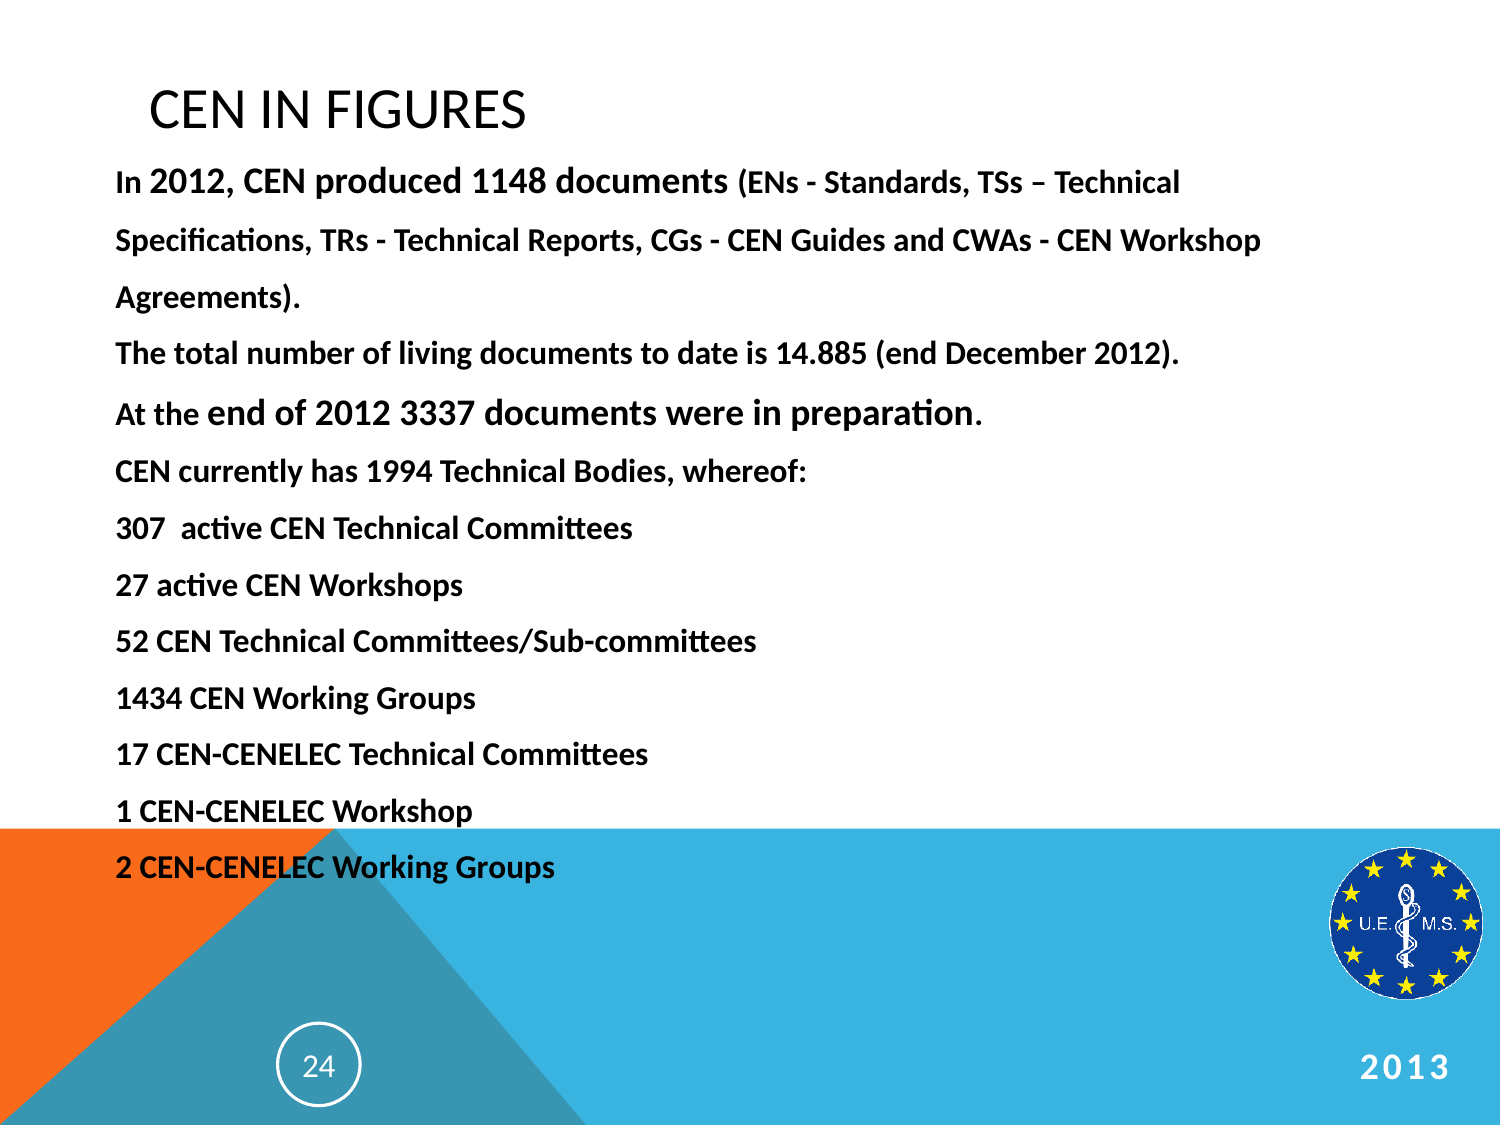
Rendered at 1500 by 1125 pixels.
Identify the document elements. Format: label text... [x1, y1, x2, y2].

footer 2013 [1328, 1034, 1480, 1094]
title CEN in FIGURES [134, 59, 1369, 150]
slide_number 24 [275, 1021, 362, 1108]
picture [1328, 846, 1483, 1000]
list In 2012, CEN produced 1148 documents (ENs - Standards, TSs – Technical Specifications, TRs - Technical Reports, CGs - CEN Guides and CWAs - CEN Workshop Agreements). The total number of living documents to date is 14.885 (end December 2012). At the end of 2012 3337 documents were in preparation. CEN currently has 1994 Technical Bodies, whereof: 307 active CEN Technical Committees 27 active CEN Workshops 52 CEN Technical Committees/Sub-committees 1434 CEN Working Groups 17 CEN-CENELEC Technical Committees 1 CEN-CENELEC Workshop 2 CEN-CENELEC Working Groups [100, 149, 1335, 737]
